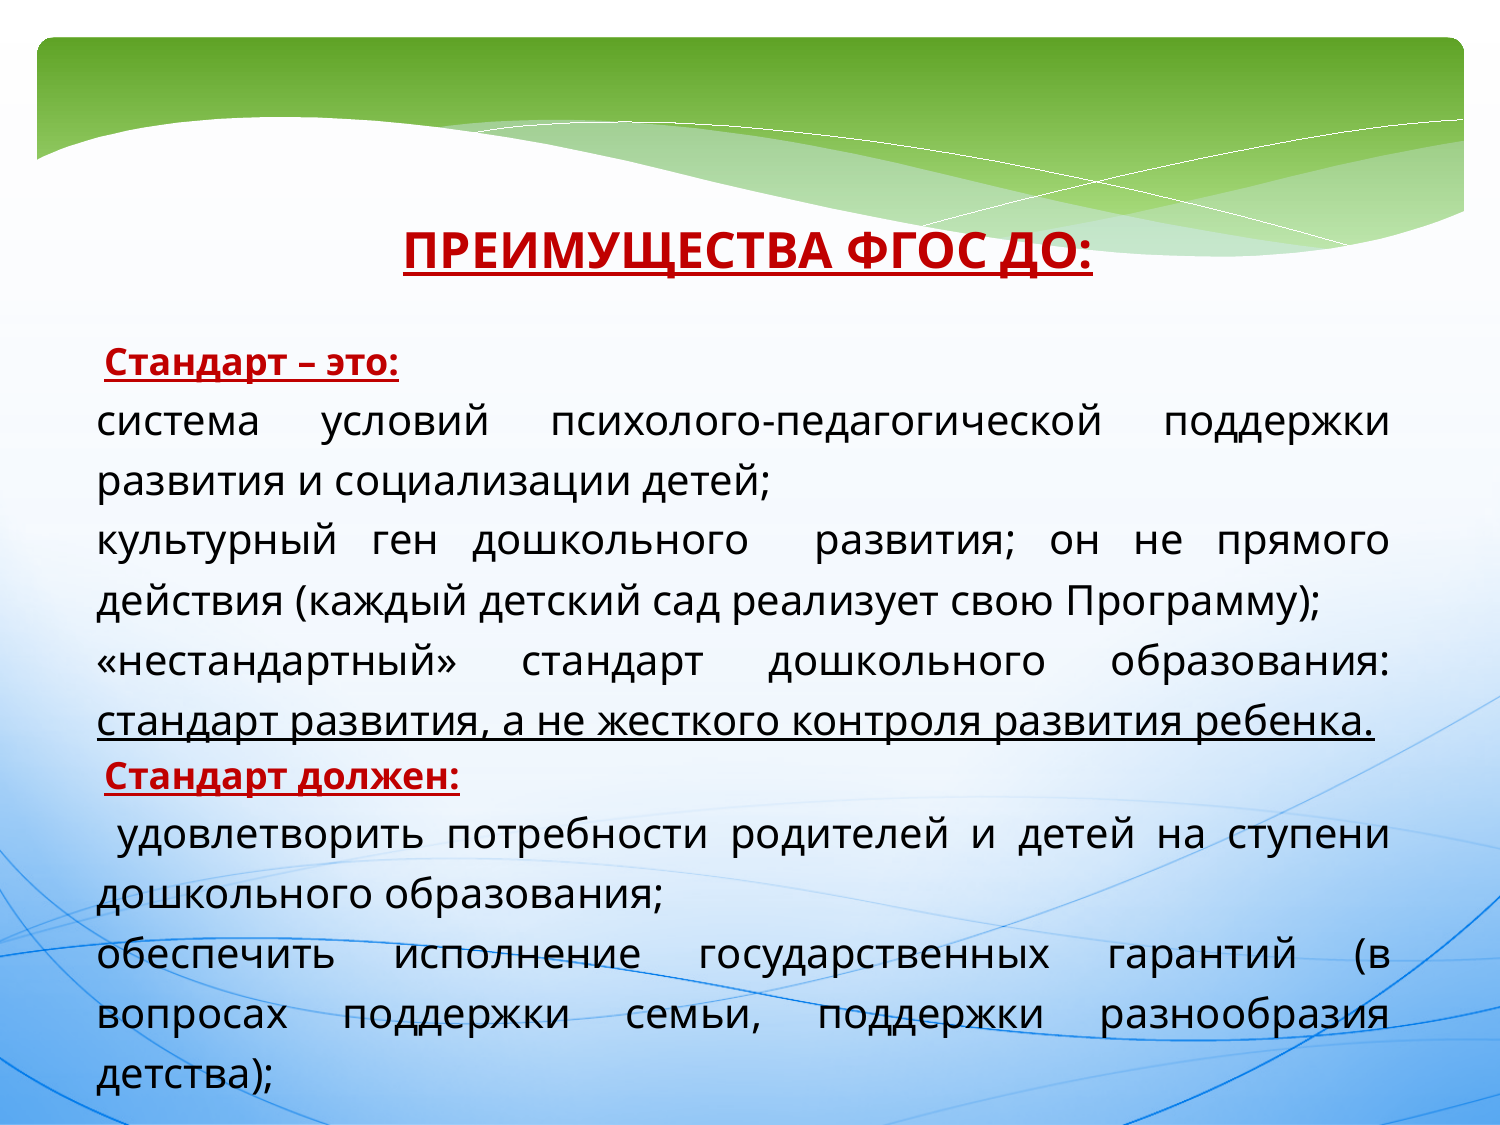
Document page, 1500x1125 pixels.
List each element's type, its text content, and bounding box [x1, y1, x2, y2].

text_box ПРЕИМУЩЕСТВА ФГОС ДО: Стандарт – это: система условий психолого-педагогической поддержки развития и социализации детей; культурный ген дошкольного развития; он не прямого действия (каждый детский сад реализует свою Программу); «нестандартный» стандарт дошкольного образования: стандарт развития, а не жесткого контроля развития ребенка. Стандарт должен: удовлетворить потребности родителей и детей на ступени дошкольного образования; обеспечить исполнение государственных гарантий (в вопросах поддержки семьи, поддержки разнообразия детства); [81, 210, 1407, 1105]
